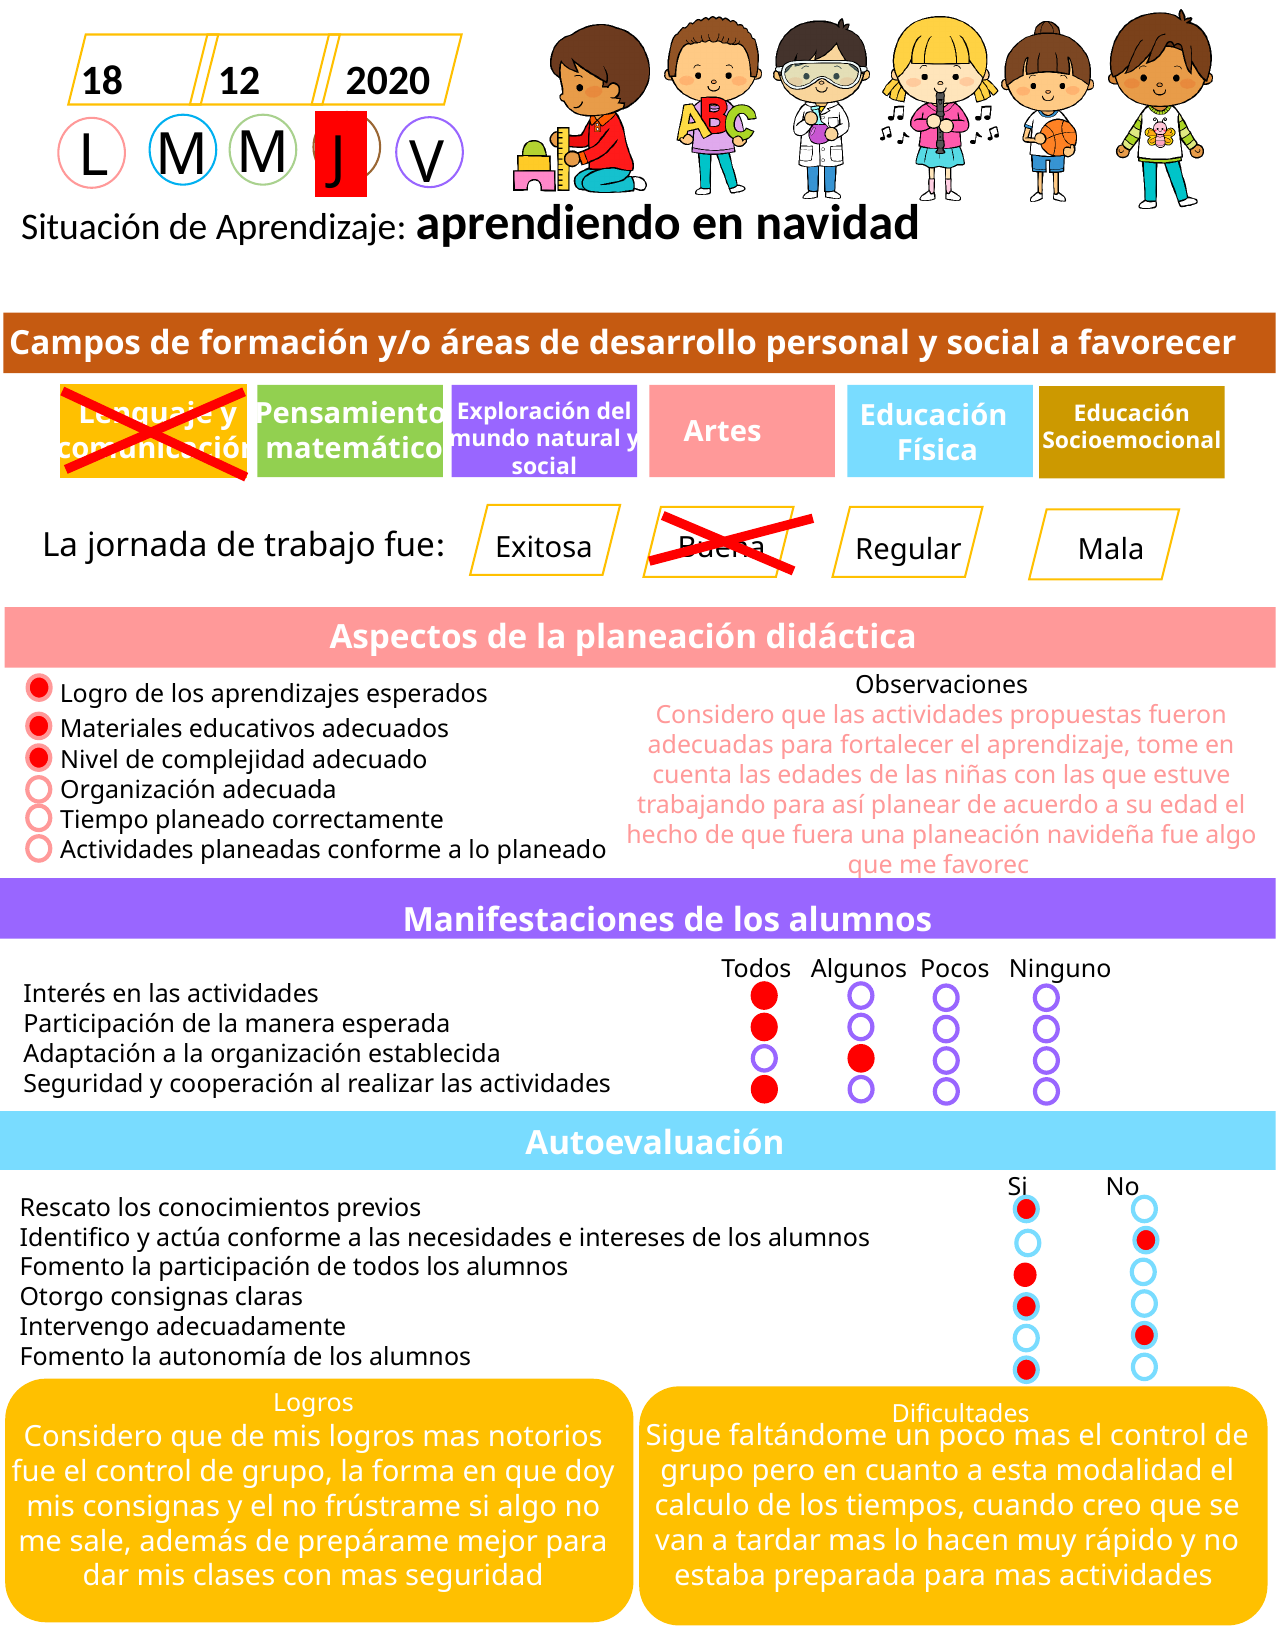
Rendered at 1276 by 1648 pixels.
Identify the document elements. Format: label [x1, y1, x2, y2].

picture [1108, 9, 1213, 209]
text_box [0, 16, 1276, 1626]
text_box [649, 518, 813, 562]
text_box [62, 390, 247, 478]
text_box [65, 391, 245, 470]
text_box [662, 562, 794, 571]
